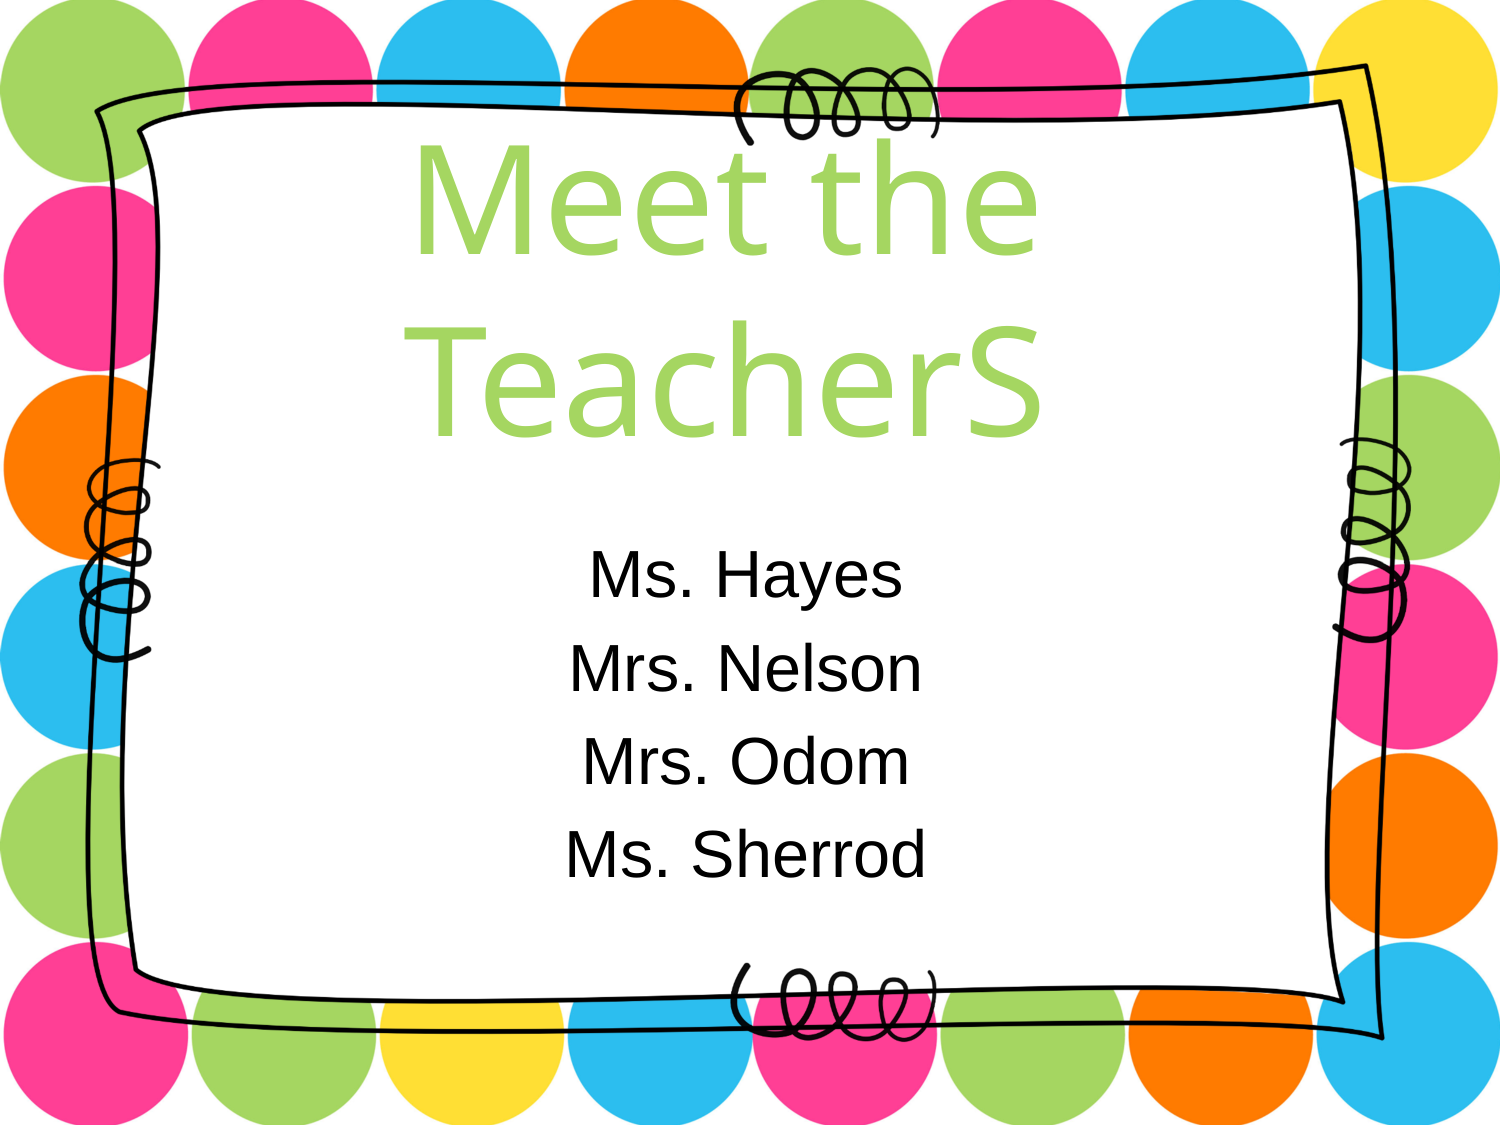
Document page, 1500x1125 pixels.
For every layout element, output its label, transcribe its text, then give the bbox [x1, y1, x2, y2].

title Meet the TeacherS [137, 84, 1313, 486]
picture [0, 0, 1500, 1125]
subtitle Ms. Hayes Mrs. Nelson Mrs. Odom Ms. Sherrod [218, 523, 1275, 925]
